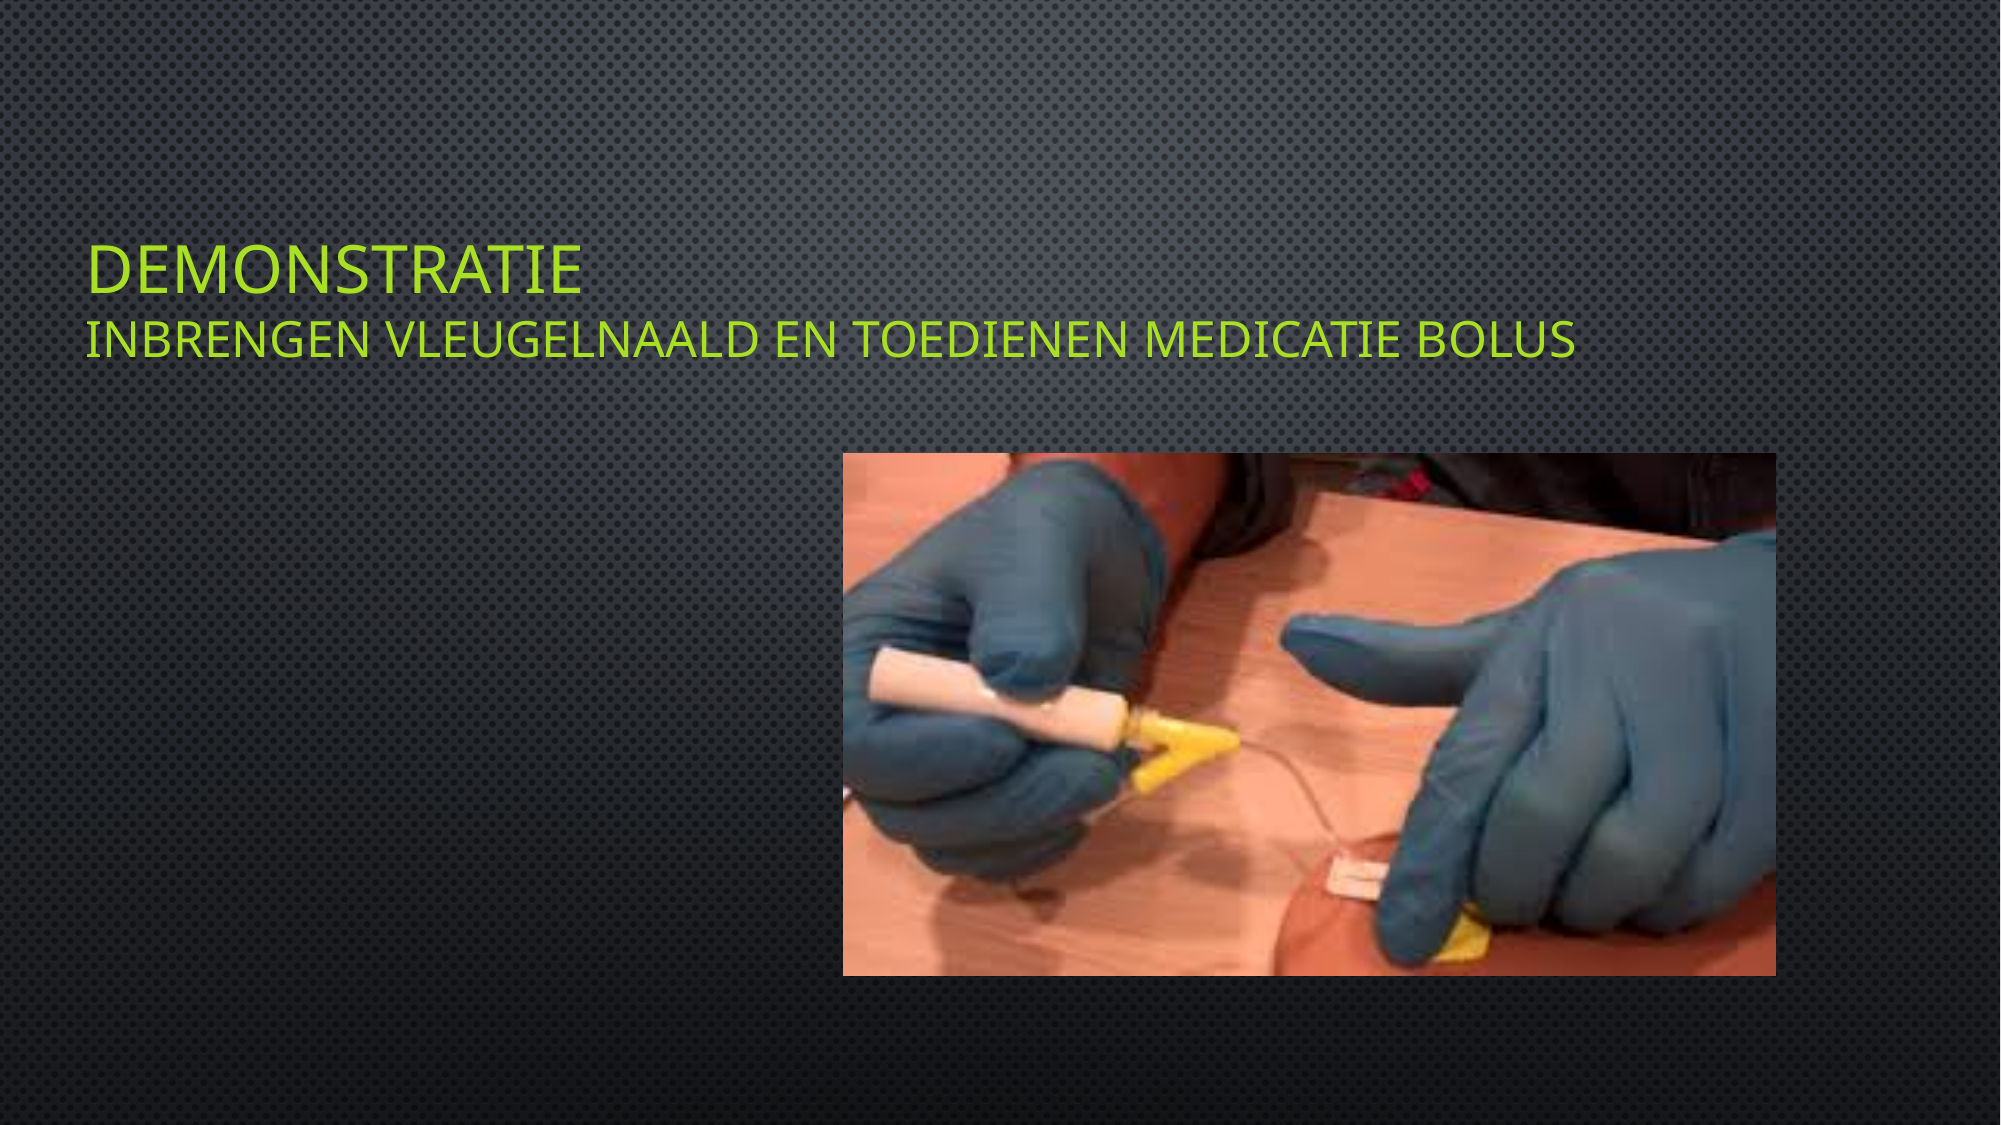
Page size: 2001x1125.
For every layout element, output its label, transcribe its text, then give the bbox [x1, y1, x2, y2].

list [842, 452, 1777, 976]
title Demonstratie inbrengen vleugelnaald en toedienen medicatie bolus [70, 140, 1696, 454]
